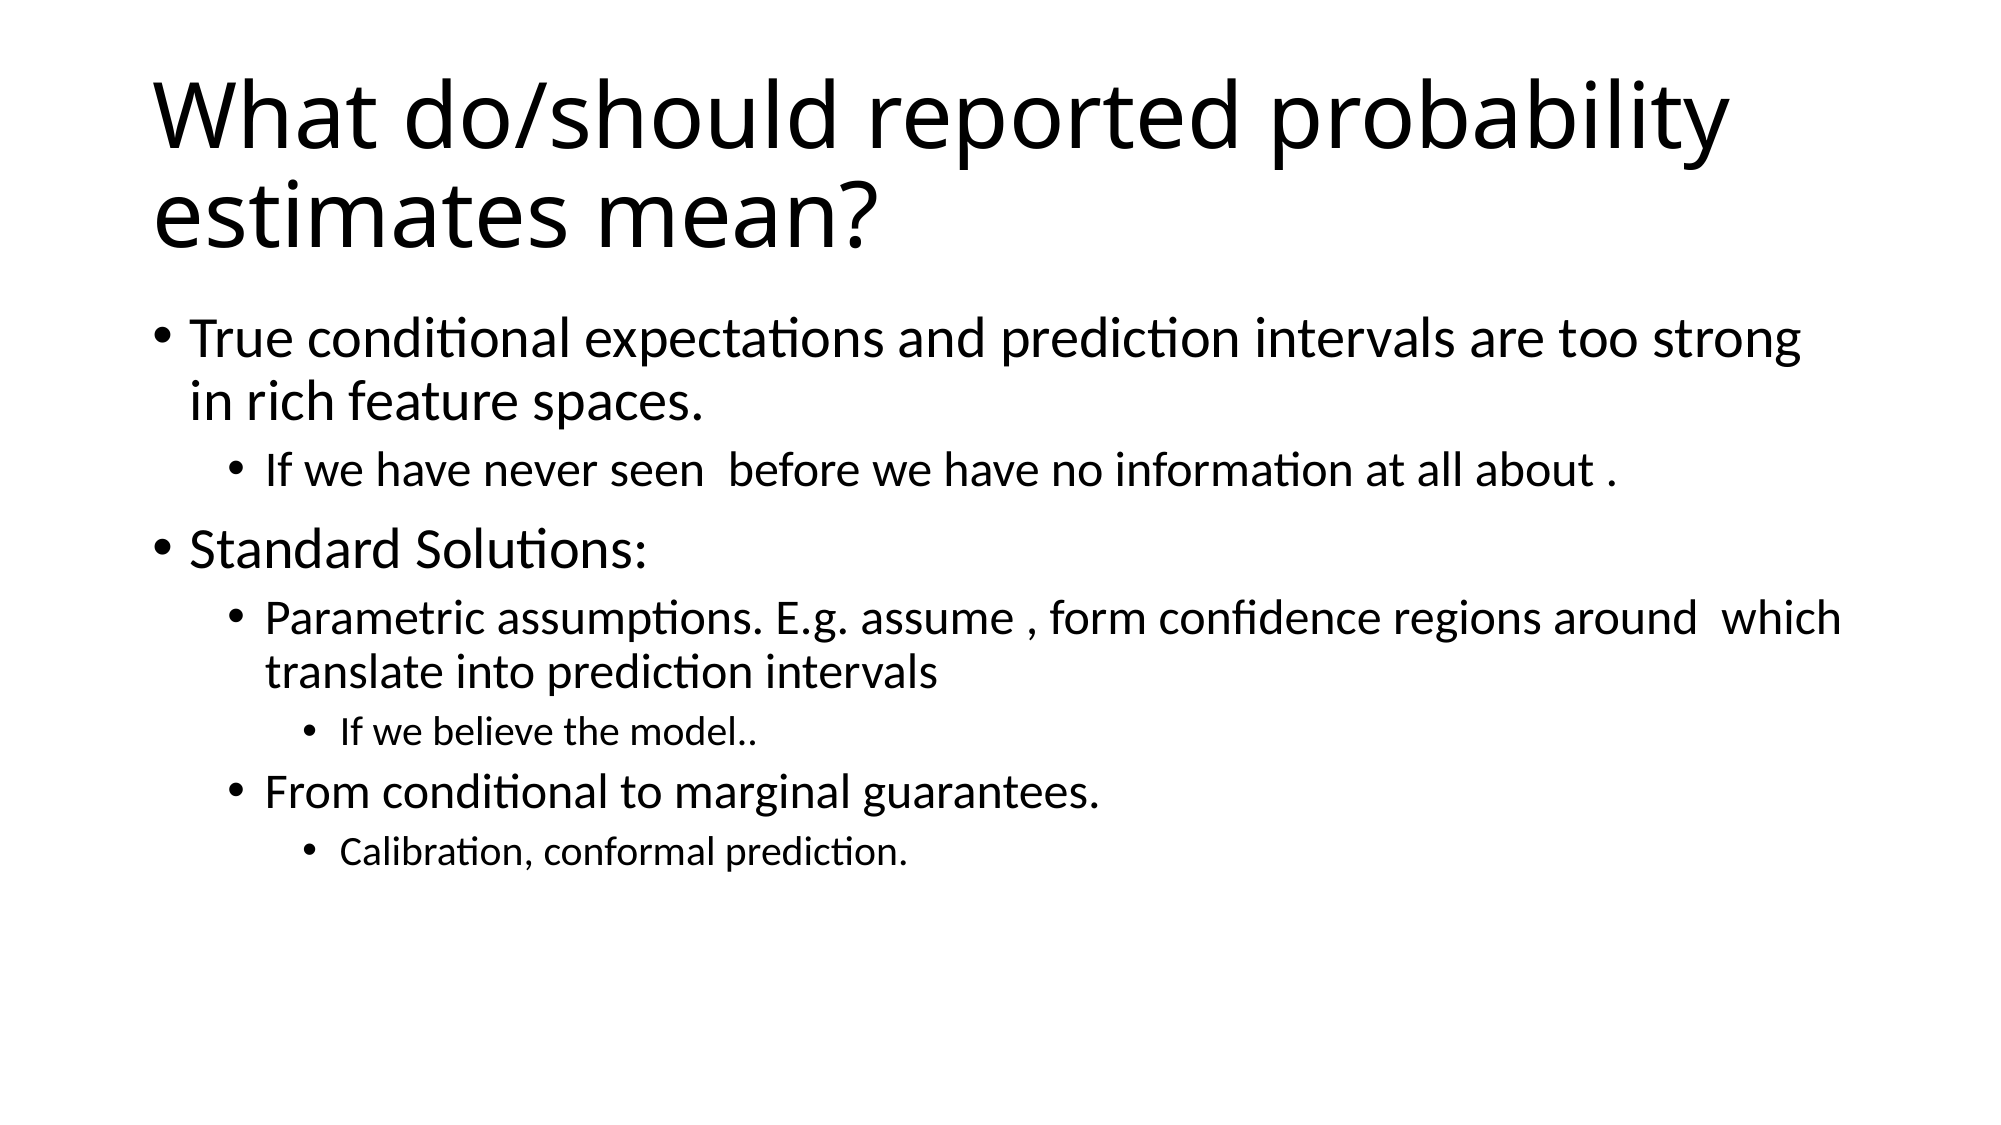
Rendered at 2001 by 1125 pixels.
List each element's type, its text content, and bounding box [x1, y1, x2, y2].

title What do/should reported probability estimates mean? [137, 59, 1863, 278]
